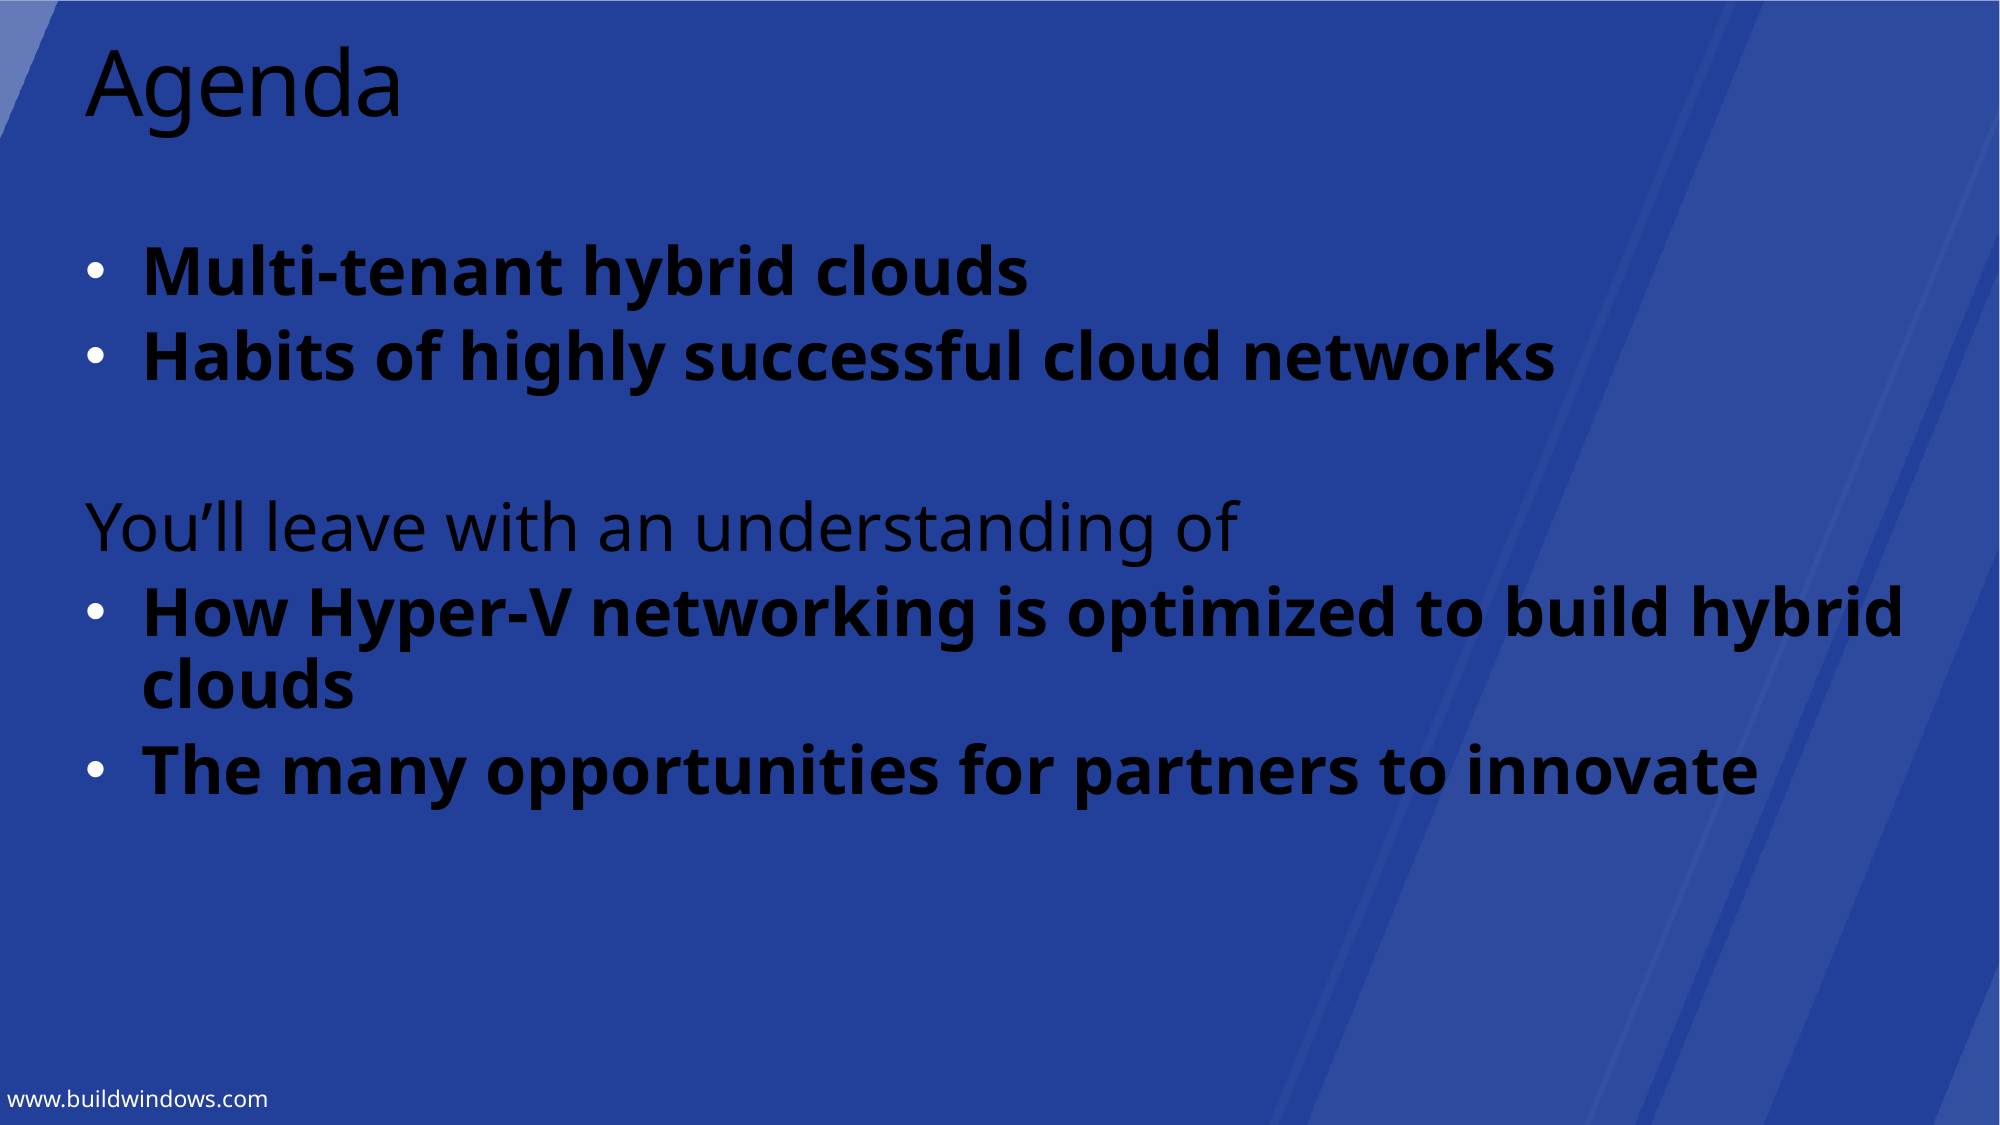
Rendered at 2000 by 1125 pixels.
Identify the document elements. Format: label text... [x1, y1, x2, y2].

picture [0, 0, 2000, 1125]
title Agenda [85, 37, 1914, 138]
list Multi-tenant hybrid clouds Habits of highly successful cloud networks You’ll leave with an understanding of How Hyper-V networking is optimized to build hybrid clouds The many opportunities for partners to innovate [85, 237, 1914, 1098]
